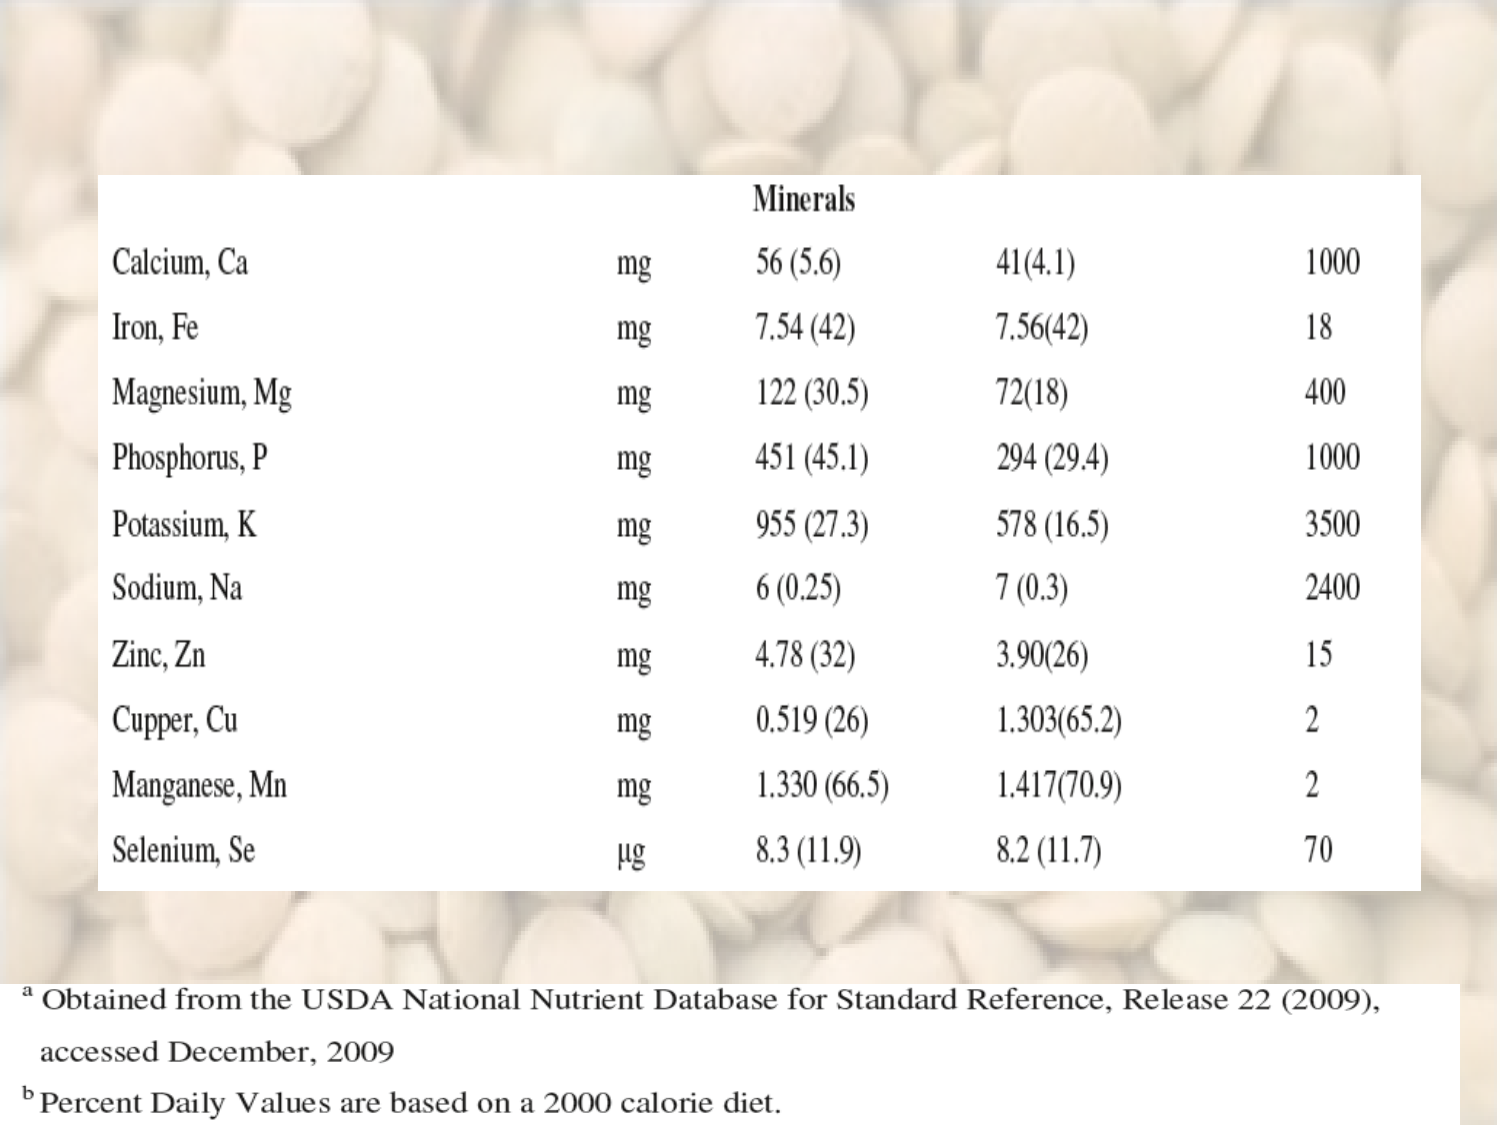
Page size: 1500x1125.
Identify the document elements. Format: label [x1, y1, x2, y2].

picture [0, 984, 1460, 1125]
picture [97, 175, 1421, 891]
